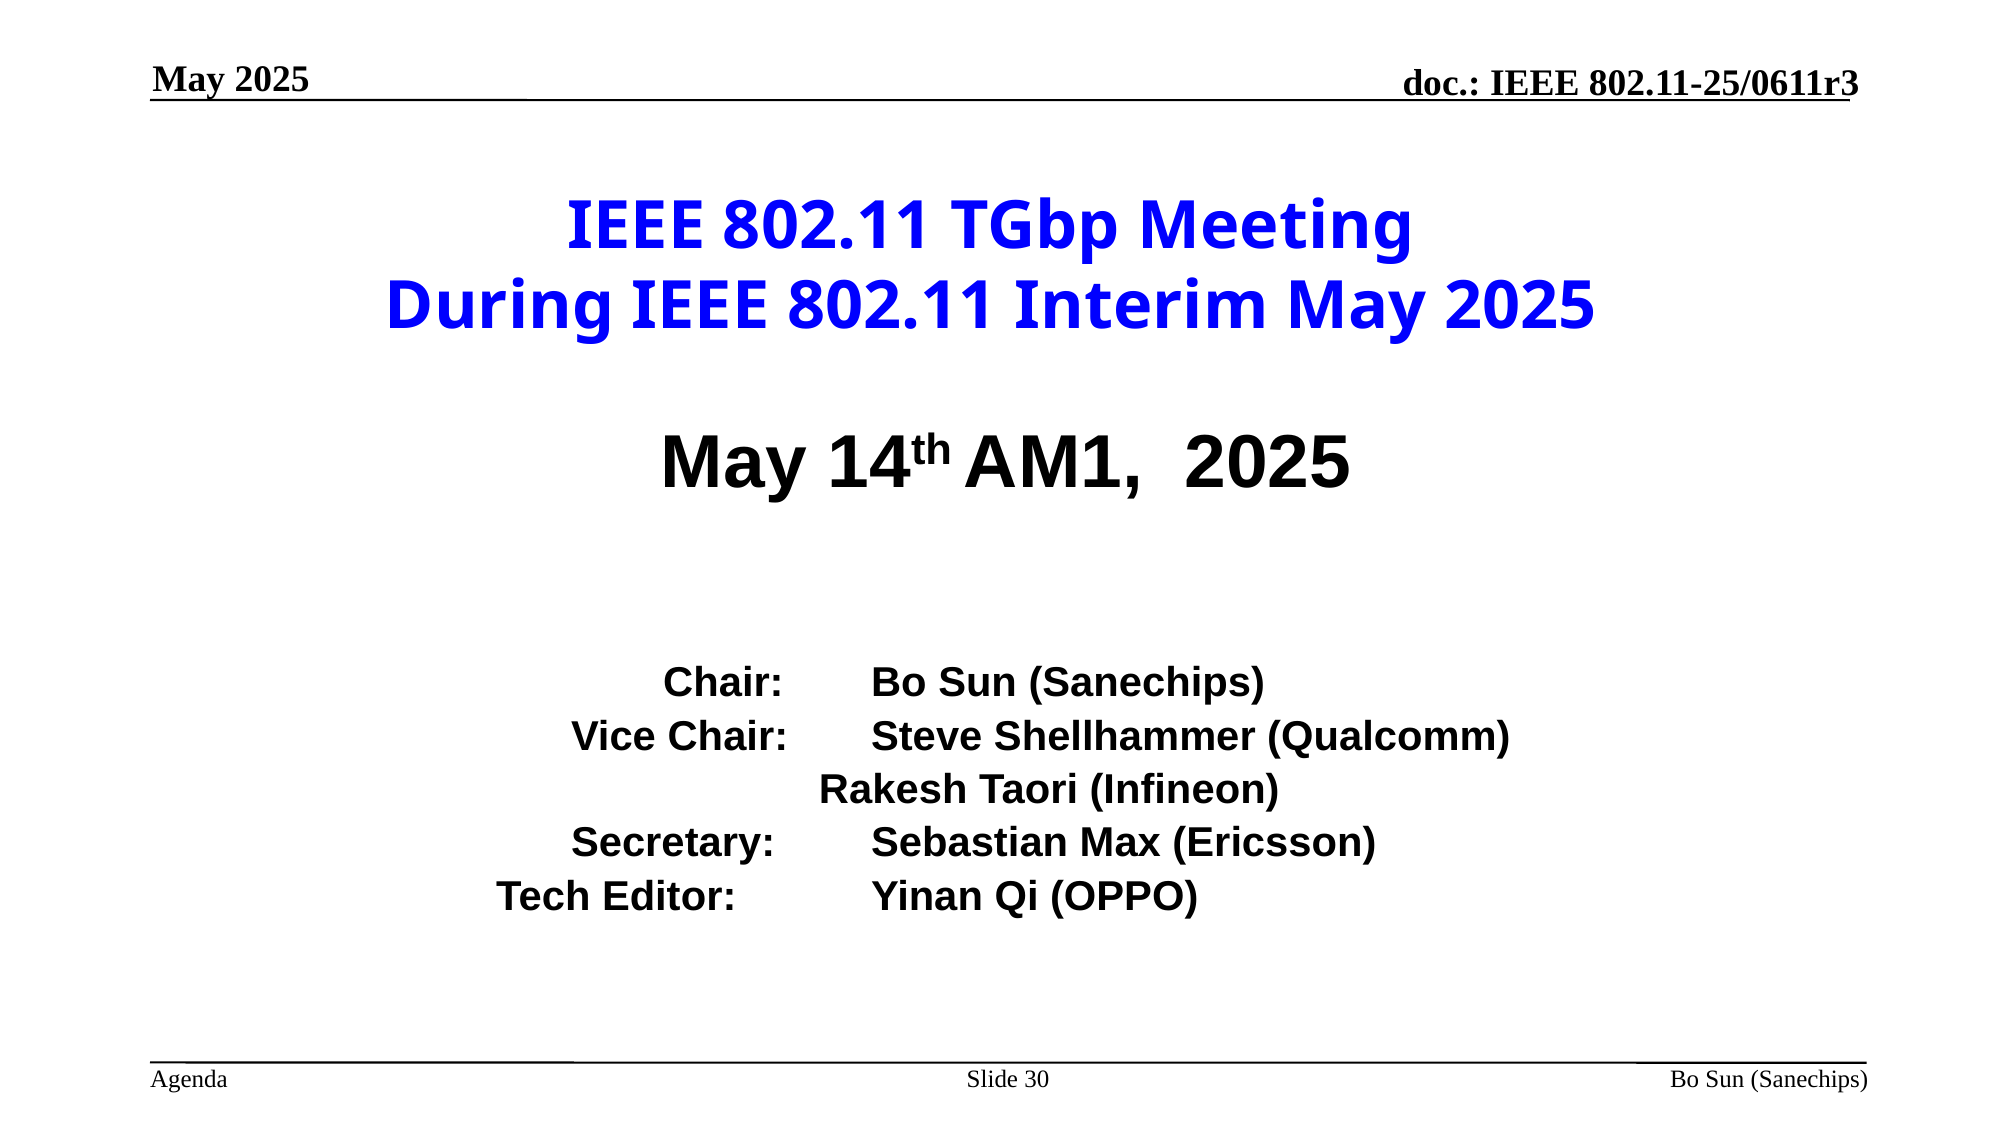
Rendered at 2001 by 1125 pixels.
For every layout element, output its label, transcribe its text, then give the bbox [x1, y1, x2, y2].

text_box IEEE 802.11 TGbp Meeting During IEEE 802.11 Interim May 2025 [288, 112, 1695, 349]
slide_number Slide 30 [949, 1061, 1067, 1123]
footer Bo Sun (Sanechips) [1171, 1061, 1869, 1093]
text_box May 14th AM1, 2025 Chair: Bo Sun (Sanechips) Vice Chair: Steve Shellhammer (Qualcomm) Rakesh Taori (Infineon) Secretary: Sebastian Max (Ericsson) Tech Editor: Yinan Qi (OPPO) [200, 349, 1813, 1027]
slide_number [152, 54, 563, 100]
